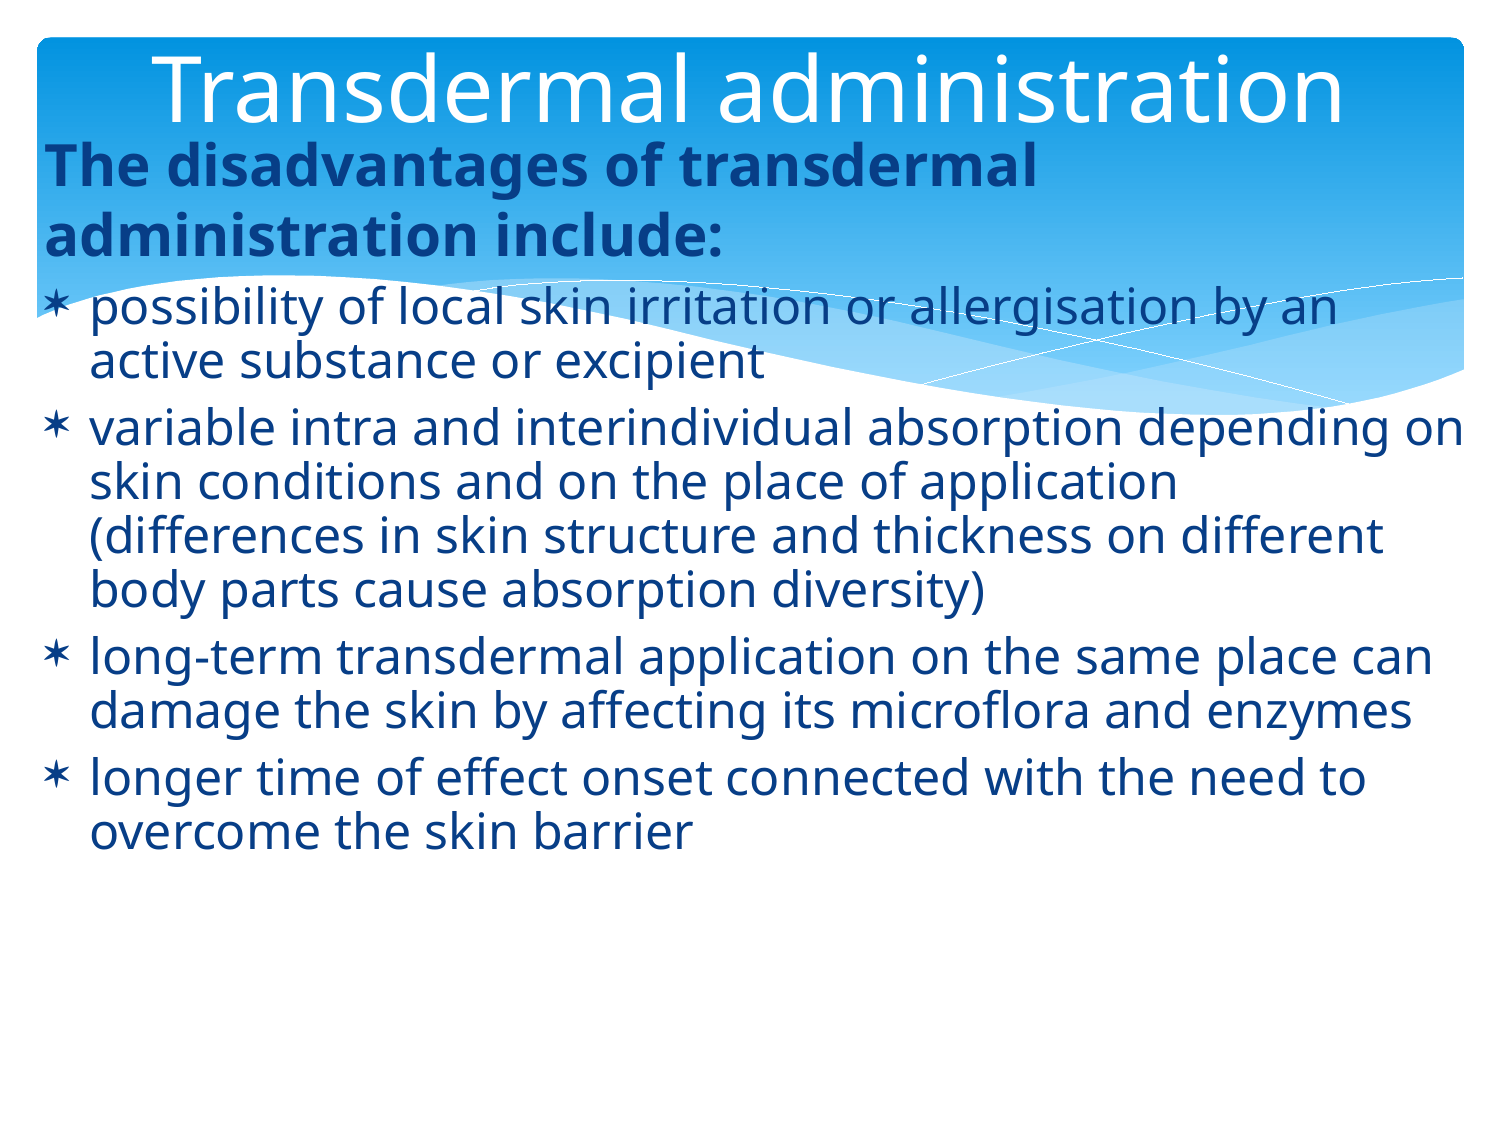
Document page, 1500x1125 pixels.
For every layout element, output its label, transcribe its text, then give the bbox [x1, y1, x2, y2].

list The disadvantages of transdermal administration include: possibility of local skin irritation or allergisation by an active substance or excipient variable intra and interindividual absorption depending on skin conditions and on the place of application (differences in skin structure and thickness on different body parts cause absorption diversity) long-term transdermal application on the same place can damage the skin by affecting its microflora and enzymes longer time of effect onset connected with the need to overcome the skin barrier [29, 120, 1483, 948]
title Transdermal administration [75, 20, 1425, 151]
